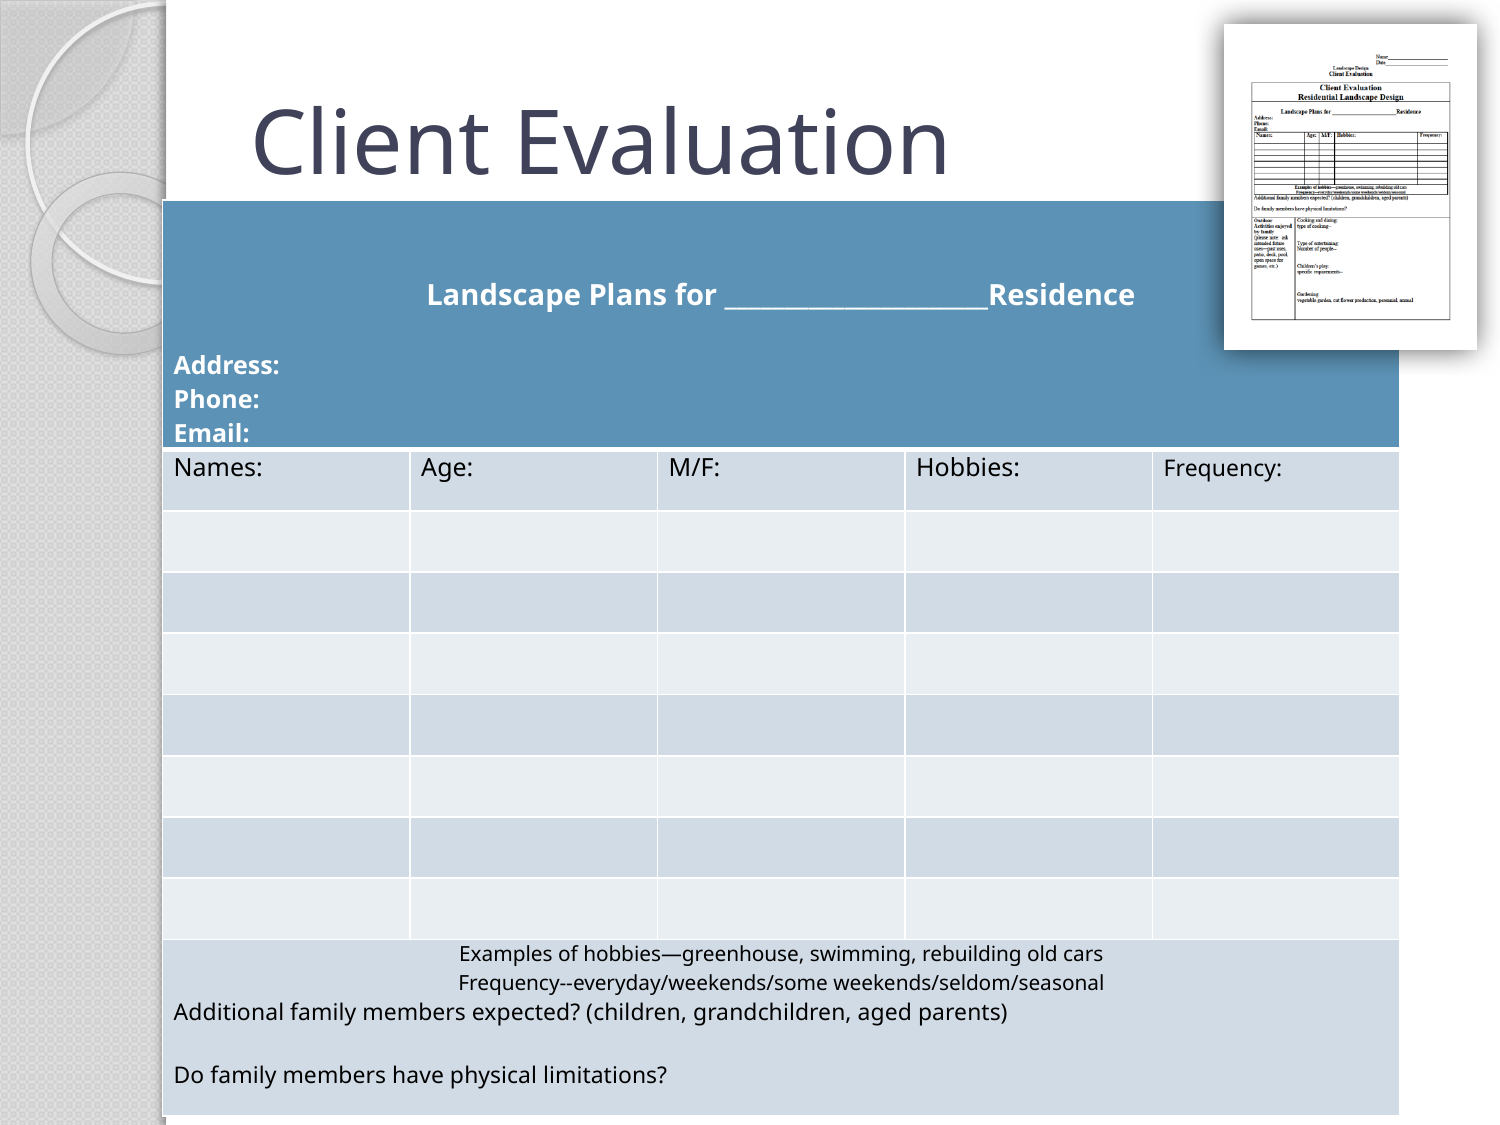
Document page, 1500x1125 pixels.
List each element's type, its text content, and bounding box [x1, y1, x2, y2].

table_cell [906, 695, 1152, 755]
picture [1224, 24, 1477, 351]
table_cell [163, 573, 409, 632]
table_cell [1153, 879, 1399, 939]
table_cell [658, 757, 904, 816]
table_cell [906, 879, 1152, 939]
table_cell Age: [411, 452, 657, 510]
title Client Evaluation [235, 45, 1201, 233]
table_cell [411, 573, 657, 632]
table_cell [411, 634, 657, 694]
table_cell M/F: [658, 452, 904, 510]
table_cell [658, 818, 904, 877]
table_cell [1153, 818, 1399, 877]
table_header Landscape Plans for ______________________Residence Address: Phone: Email: [163, 201, 1399, 447]
table_cell [163, 695, 409, 755]
table_cell [163, 818, 409, 877]
table_cell [658, 573, 904, 632]
table_cell [658, 512, 904, 571]
table_cell Frequency: [1153, 452, 1399, 510]
table_cell [658, 634, 904, 694]
table_cell [1153, 573, 1399, 632]
table_cell [1153, 695, 1399, 755]
table_cell Examples of hobbies—greenhouse, swimming, rebuilding old cars Frequency--everyday/weekends/some weekends/seldom/seasonal Additional family members expected? (children, grandchildren, aged parents) Do family members have physical limitations? [163, 940, 1399, 1115]
table_cell [906, 757, 1152, 816]
table_cell [906, 512, 1152, 571]
table_cell [1153, 512, 1399, 571]
table_cell [411, 757, 657, 816]
table_cell [163, 512, 409, 571]
table_cell [658, 695, 904, 755]
table_cell [411, 879, 657, 939]
table_cell [1153, 634, 1399, 694]
table_cell [411, 818, 657, 877]
table_cell [163, 879, 409, 939]
table_cell [658, 879, 904, 939]
table_cell [1153, 757, 1399, 816]
table_cell [411, 695, 657, 755]
table_cell [906, 818, 1152, 877]
table_cell [411, 512, 657, 571]
table_cell [906, 573, 1152, 632]
table_cell [163, 634, 409, 694]
table_cell Names: [163, 452, 409, 510]
table_cell Hobbies: [906, 452, 1152, 510]
table_cell [906, 634, 1152, 694]
table_cell [163, 757, 409, 816]
